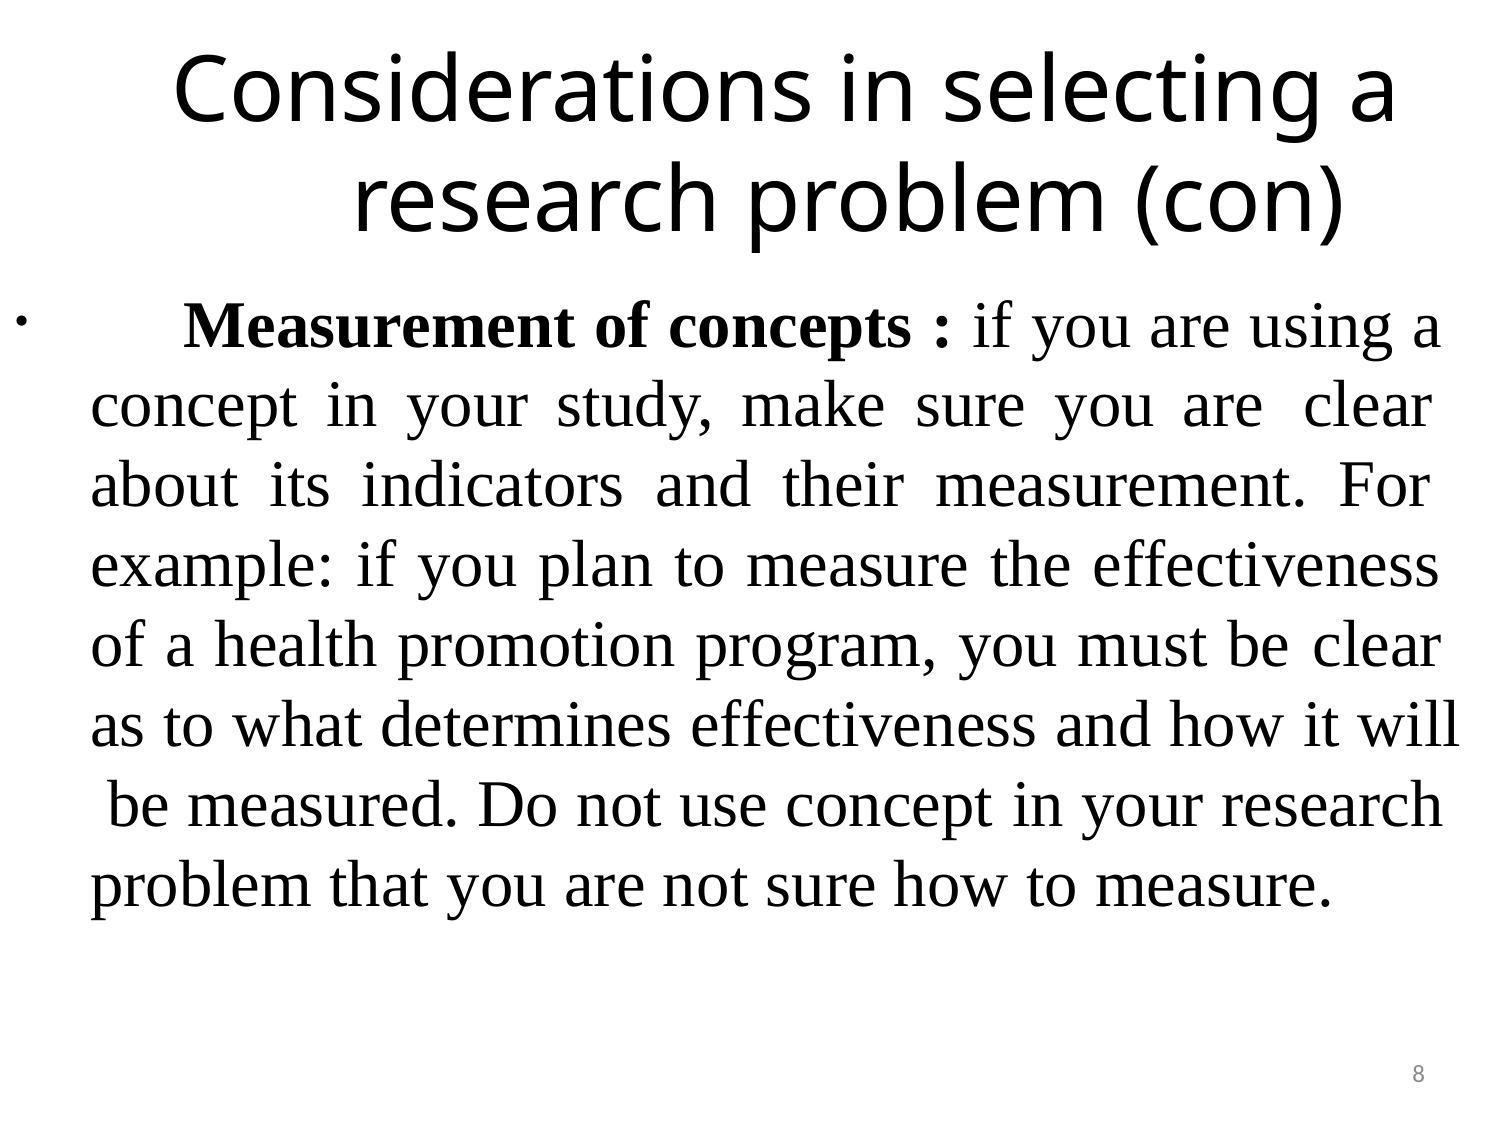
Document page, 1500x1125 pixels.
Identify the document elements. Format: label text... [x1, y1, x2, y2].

slide_number 8 [1074, 920, 1425, 1125]
title Considerations in selecting a research problem (con) [75, 27, 1425, 250]
text_box Measurement of concepts : if you are using a concept in your study, make sure you are clear about its indicators and their measurement. For example: if you plan to measure the effectiveness of a health promotion program, you must be clear as to what determines effectiveness and how it will be measured. Do not use concept in your research problem that you are not sure how to measure. [12, 278, 1463, 920]
